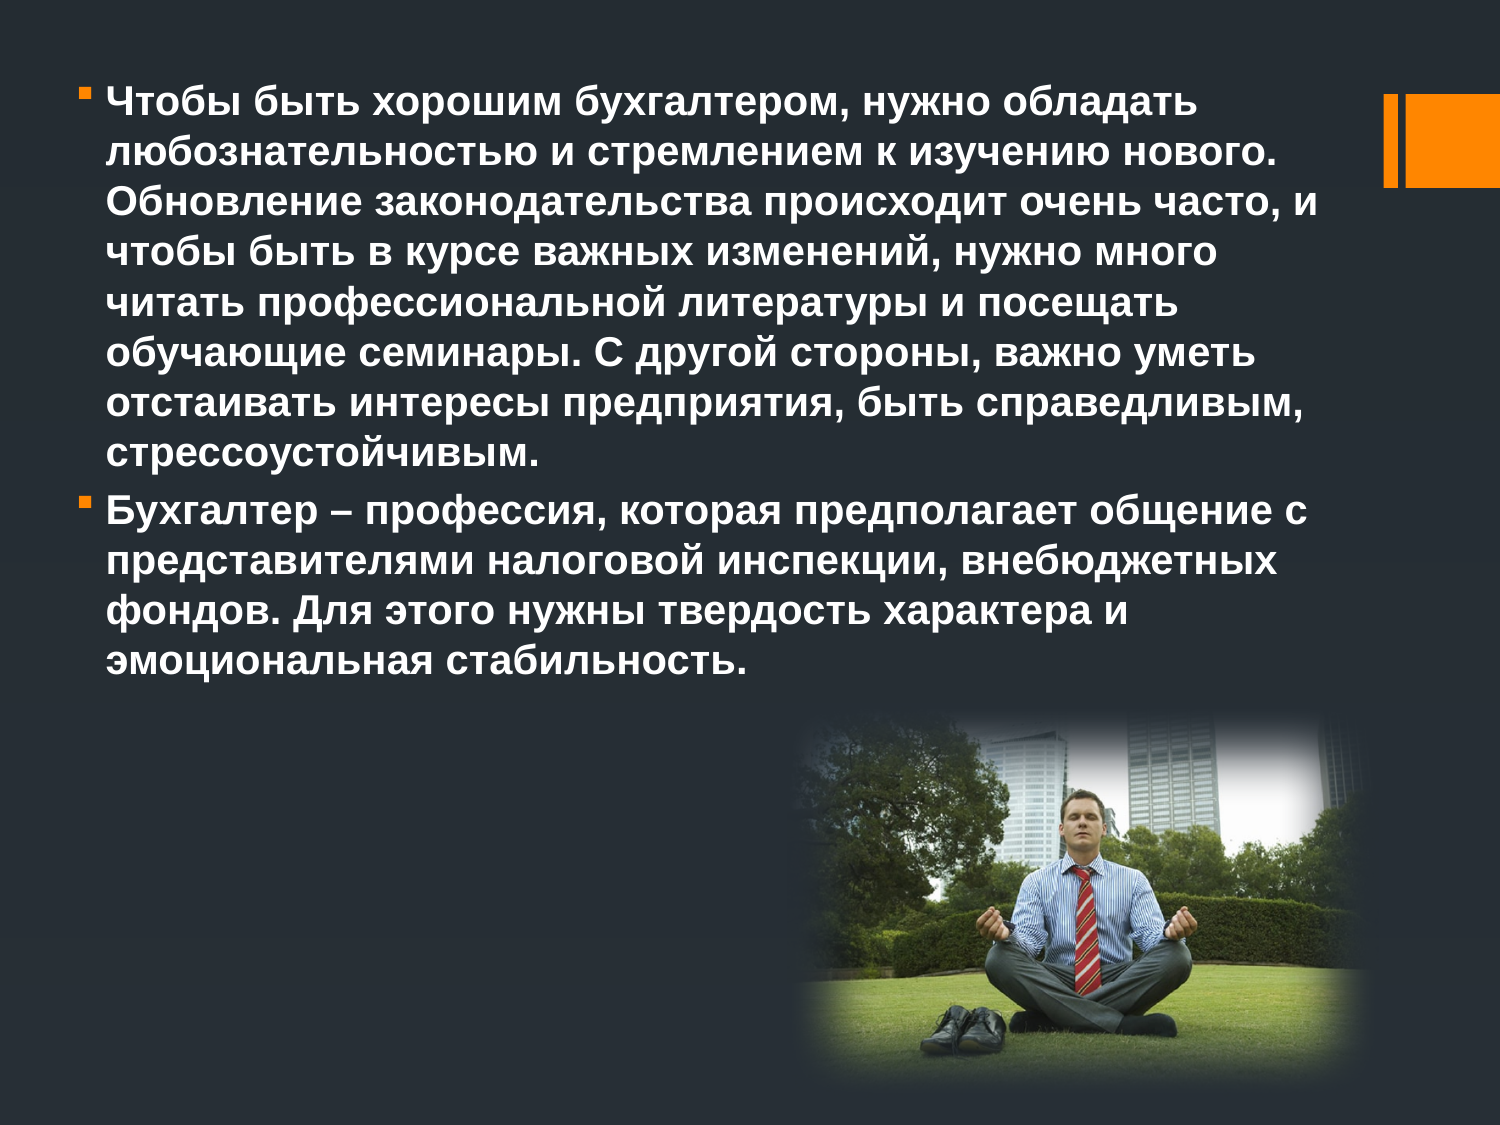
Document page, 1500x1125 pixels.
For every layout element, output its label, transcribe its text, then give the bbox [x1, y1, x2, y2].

picture [784, 703, 1380, 1100]
list Чтобы быть хорошим бухгалтером, нужно обладать любознательностью и стремлением к изучению нового. Обновление законодательства происходит очень часто, и чтобы быть в курсе важных изменений, нужно много читать профессиональной литературы и посещать обучающие семинары. С другой стороны, важно уметь отстаивать интересы предприятия, быть справедливым, стрессоустойчивым. Бухгалтер – профессия, которая предполагает общение с представителями налоговой инспекции, внебюджетных фондов. Для этого нужны твердость характера и эмоциональная стабильность. [53, 66, 1350, 1035]
